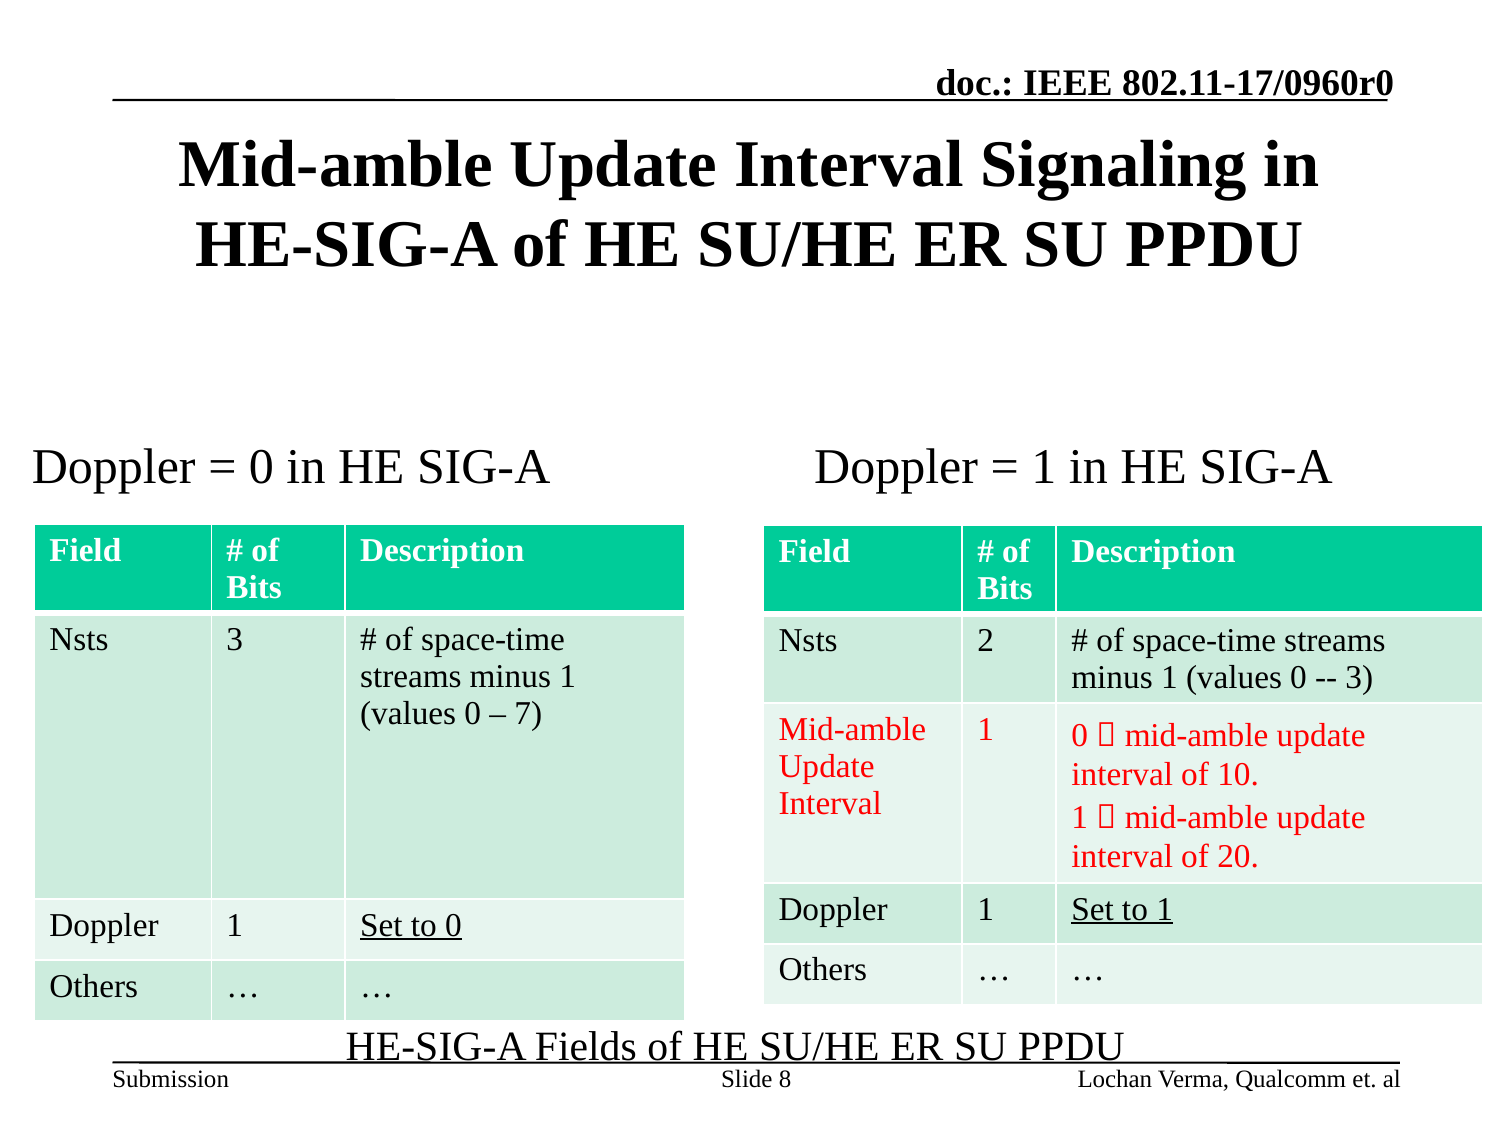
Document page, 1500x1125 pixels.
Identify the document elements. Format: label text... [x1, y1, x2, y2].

table_cell Nsts [35, 616, 211, 898]
table_header Description [1057, 526, 1482, 611]
table_header # of Bits [963, 526, 1055, 611]
text_box Doppler = 1 in HE SIG-A [799, 426, 1427, 502]
table_cell Others [35, 961, 211, 1020]
table_cell Doppler [764, 884, 961, 943]
table_cell 2 [963, 617, 1055, 702]
table_header Description [346, 525, 684, 610]
table_cell … [963, 945, 1055, 1004]
table_cell 1 [212, 900, 344, 959]
text_box Doppler = 0 in HE SIG-A [17, 426, 645, 502]
text_box HE-SIG-A Fields of HE SU/HE ER SU PPDU [330, 1011, 1305, 1077]
table_cell Others [764, 945, 961, 1004]
table_cell … [1057, 945, 1482, 1004]
table_cell Nsts [764, 617, 961, 702]
table_cell # of space-time streams minus 1 (values 0 -- 3) [1057, 617, 1482, 702]
table_cell Mid-amble Update Interval [764, 704, 961, 882]
table_header Field [35, 525, 211, 610]
slide_number Slide 8 [712, 1077, 800, 1123]
table_cell … [346, 961, 684, 1011]
table_cell … [212, 961, 344, 1020]
table_cell 0  mid-amble update interval of 10. 1  mid-amble update interval of 20. [1057, 704, 1482, 882]
table_header # of Bits [212, 525, 344, 610]
title Mid-amble Update Interval Signaling in HE-SIG-A of HE SU/HE ER SU PPDU [112, 112, 1388, 288]
table_cell Set to 0 [346, 900, 684, 959]
table_cell 1 [963, 704, 1055, 882]
table_cell # of space-time streams minus 1 (values 0 – 7) [346, 616, 684, 898]
table_cell Doppler [35, 900, 211, 959]
table_cell Set to 1 [1057, 884, 1482, 943]
table_header Field [764, 526, 961, 611]
table_cell 1 [963, 884, 1055, 943]
footer Lochan Verma, Qualcomm et. al [878, 1061, 1402, 1093]
table_cell 3 [212, 616, 344, 898]
